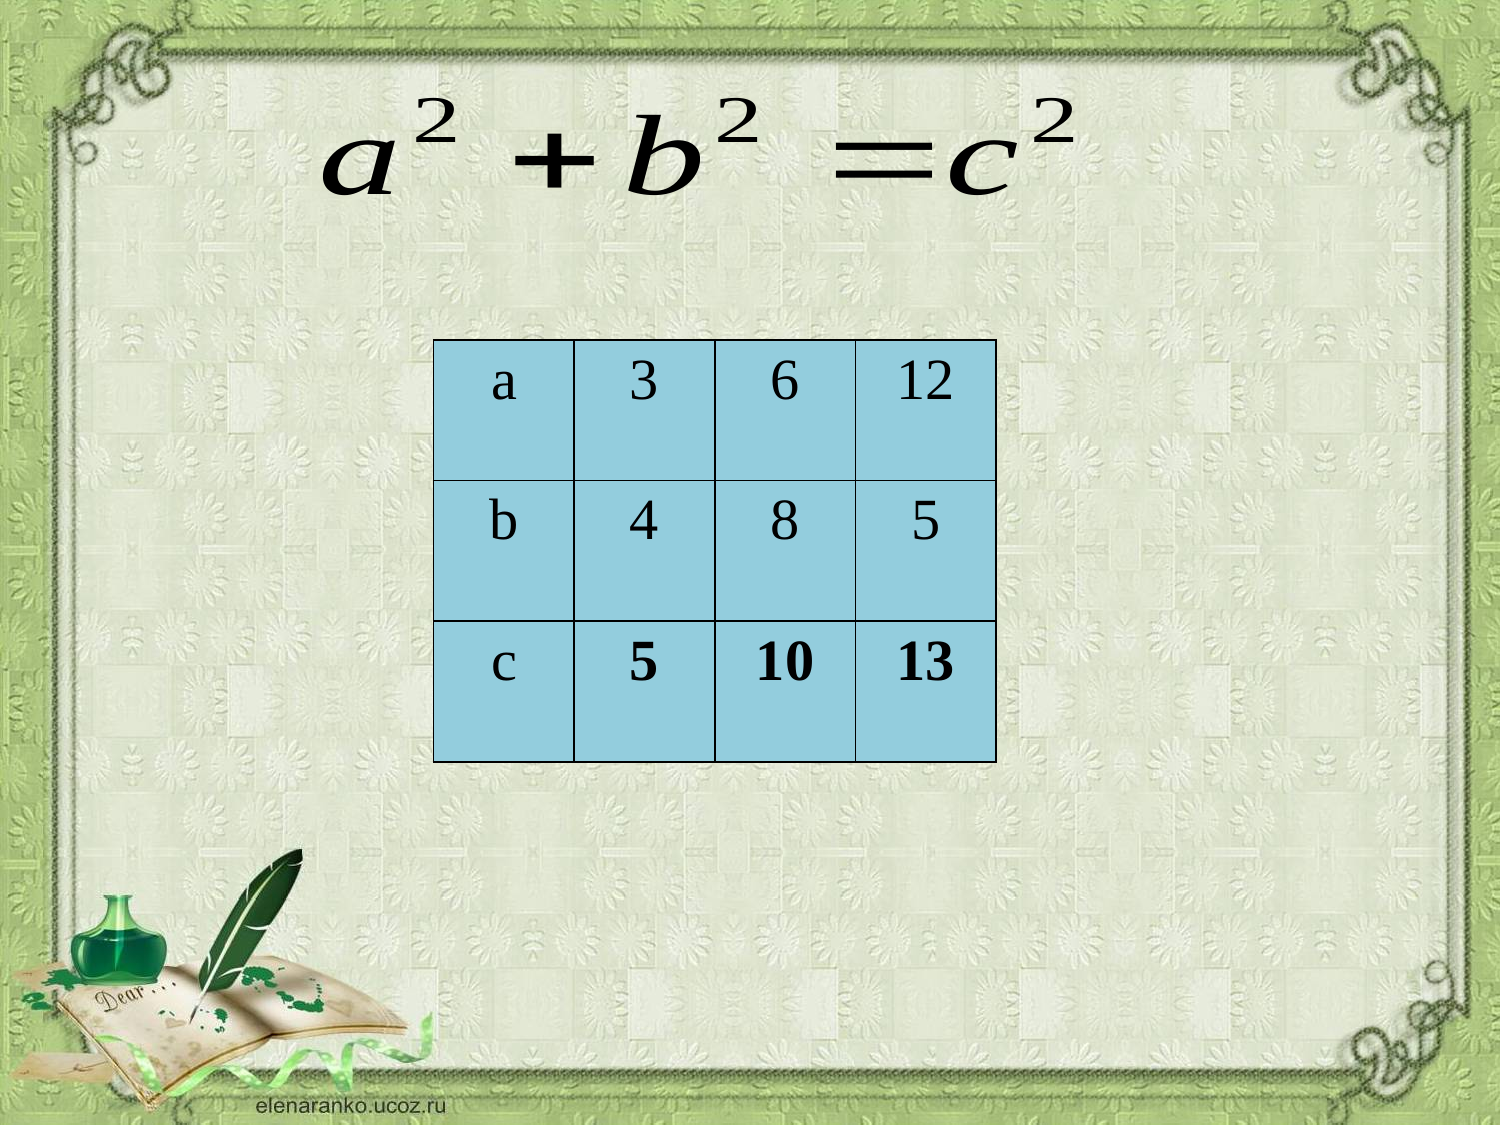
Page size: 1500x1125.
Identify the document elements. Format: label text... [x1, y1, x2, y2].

table_header a [434, 341, 573, 480]
table_cell 5 [856, 481, 995, 620]
table_cell 5 [575, 622, 714, 761]
table_header 12 [856, 341, 995, 480]
table_cell 13 [856, 622, 995, 761]
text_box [292, 70, 1111, 223]
table_cell 10 [716, 622, 855, 761]
table_cell 8 [716, 481, 855, 620]
table_cell 4 [575, 481, 714, 620]
table_cell b [434, 481, 573, 620]
table_cell c [434, 622, 573, 761]
table_header 6 [716, 341, 855, 480]
picture [0, 0, 1500, 1125]
table_header 3 [575, 341, 714, 480]
